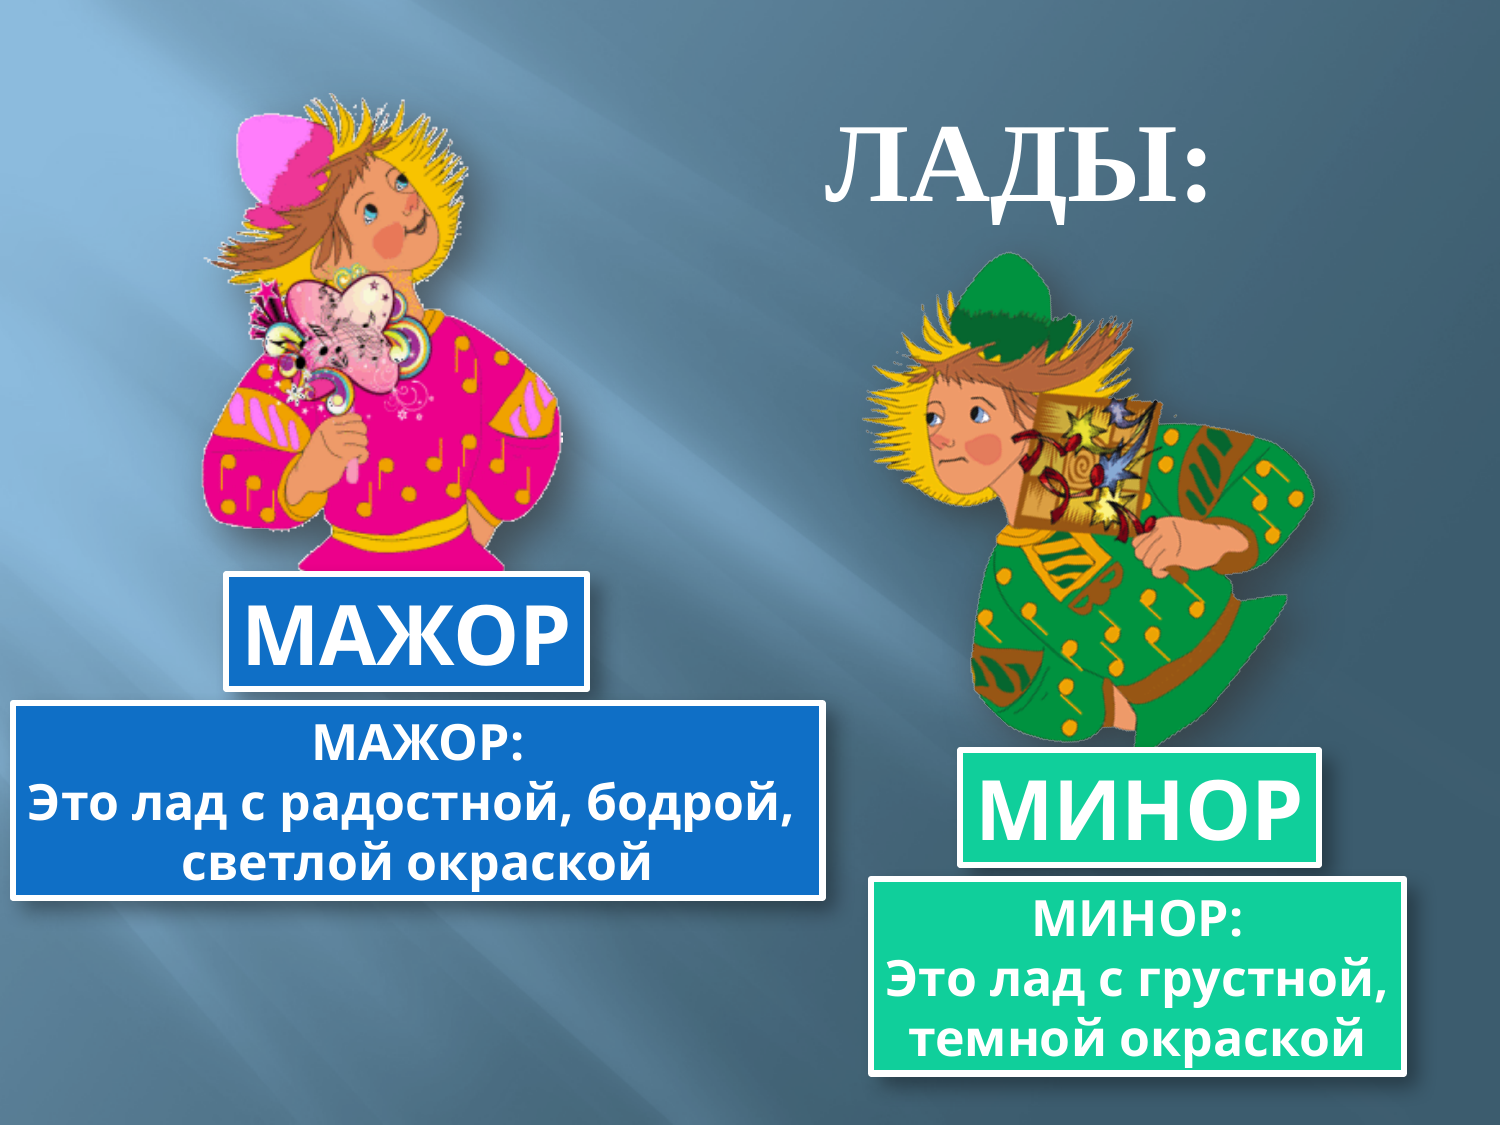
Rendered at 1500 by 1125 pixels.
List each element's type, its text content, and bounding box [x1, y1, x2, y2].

text_box МАЖОР [223, 630, 590, 692]
text_box МИНОР: Это лад с грустной, темной окраской [868, 876, 1407, 1077]
text_box МАЖОР: Это лад с радостной, бодрой, светлой окраской [10, 700, 826, 901]
picture [198, 93, 563, 595]
text_box ЛАДЫ: [810, 81, 1231, 232]
picture [752, 232, 1372, 753]
text_box МИНОР [957, 747, 1322, 868]
